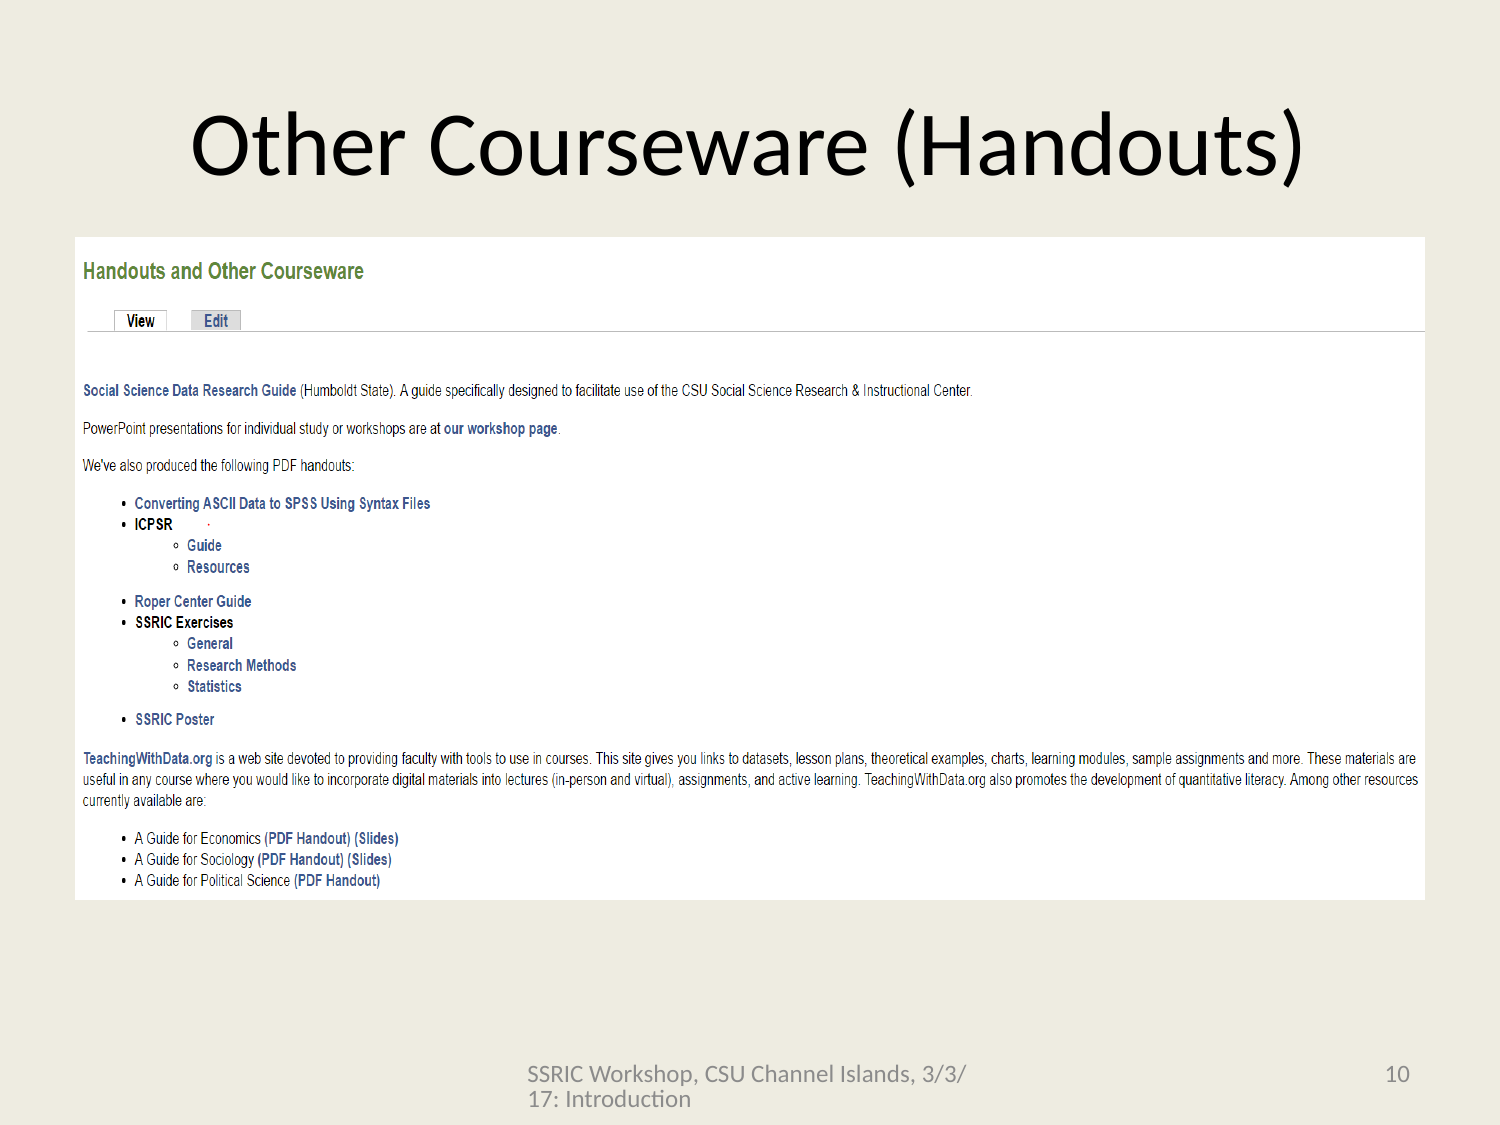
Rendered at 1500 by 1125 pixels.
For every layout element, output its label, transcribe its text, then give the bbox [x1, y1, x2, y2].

footer SSRIC Workshop, CSU Channel Islands, 3/3/17: Introduction [512, 1042, 988, 1103]
slide_number 10 [1074, 1042, 1425, 1103]
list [74, 237, 1426, 901]
title Other Courseware (Handouts) [75, 45, 1425, 233]
